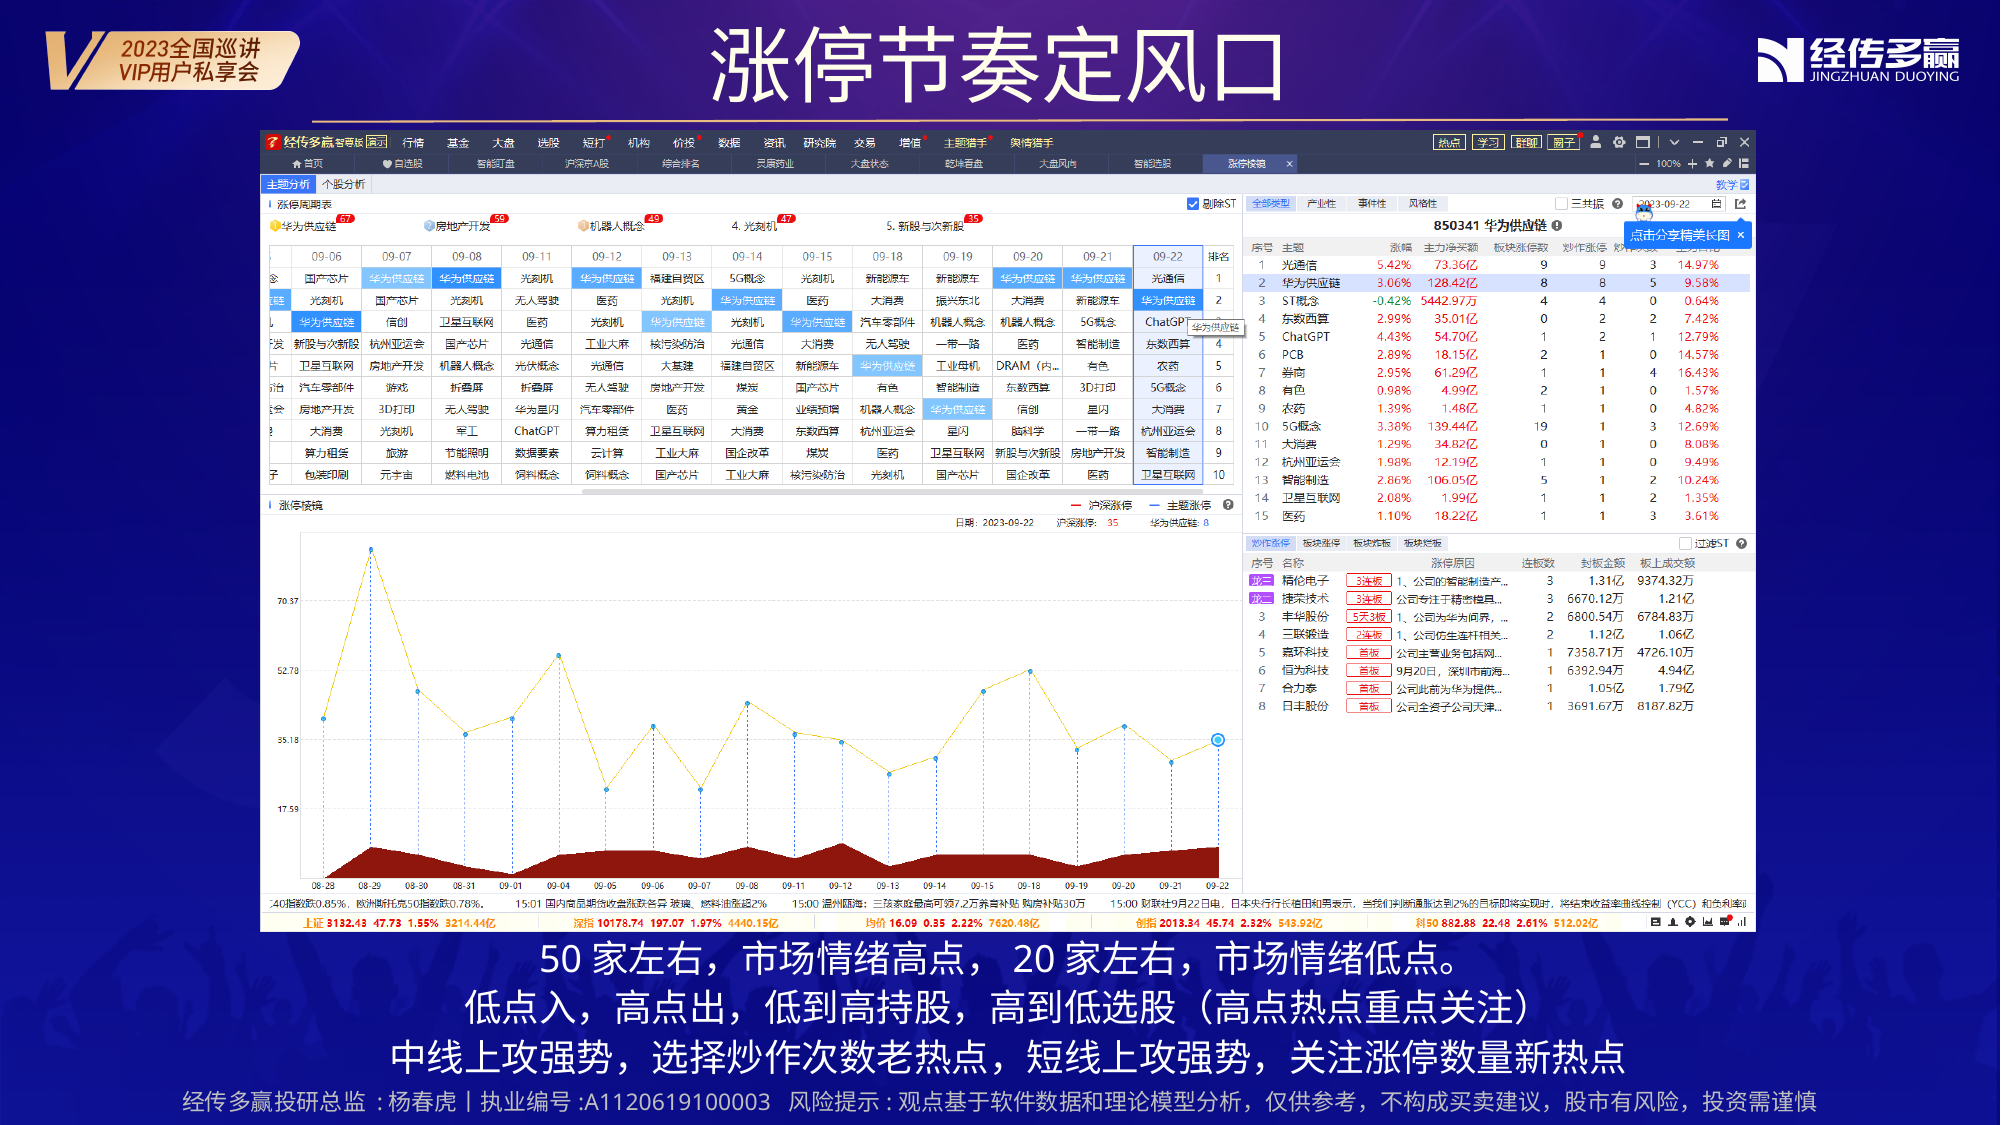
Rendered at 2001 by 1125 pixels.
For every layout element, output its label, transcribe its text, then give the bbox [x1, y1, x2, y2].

text_box 50家左右，市场情绪高点，20家左右，市场情绪低点。 低点入，高点出，低到高持股，高到低选股（高点热点重点关注） 中线上攻强势，选择炒作次数老热点，短线上攻强势，关注涨停数量新热点 [135, 923, 1881, 1087]
picture [0, 0, 2000, 1125]
text_box 涨停节奏定风口 [536, 6, 1464, 121]
